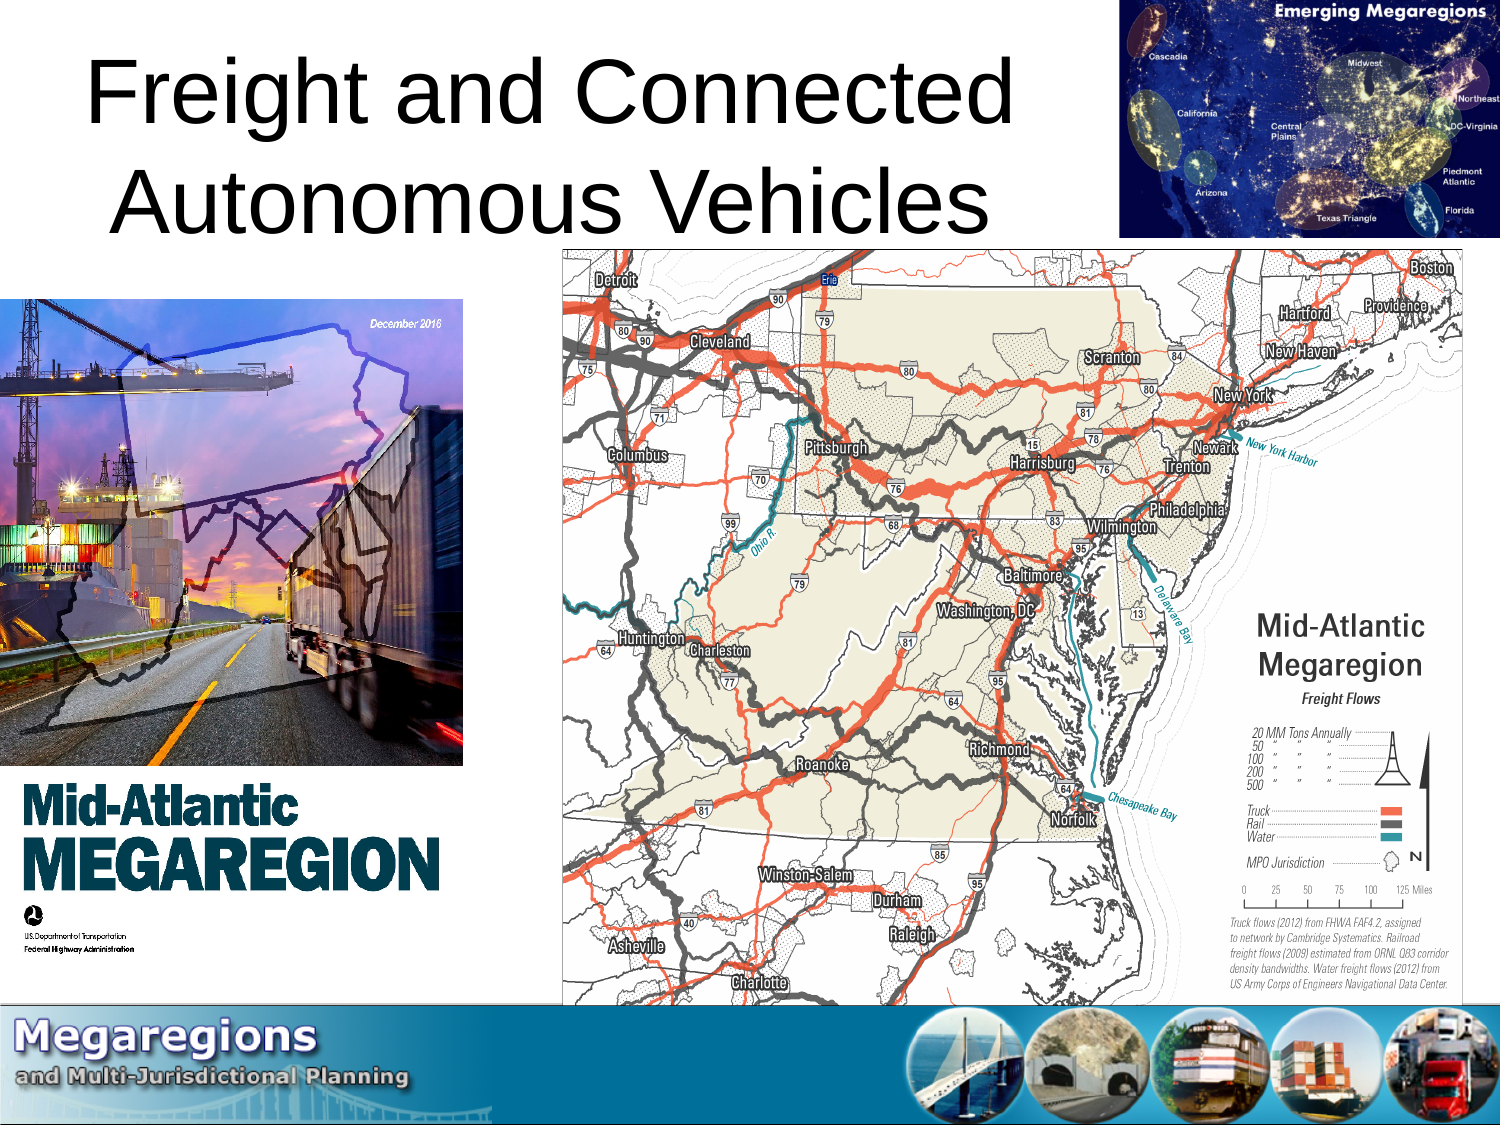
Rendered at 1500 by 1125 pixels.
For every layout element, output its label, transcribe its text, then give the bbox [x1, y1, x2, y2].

title Freight and Connected Autonomous Vehicles [0, 24, 1102, 197]
picture [0, 249, 1500, 1125]
picture [1119, 0, 1500, 238]
picture [0, 299, 463, 980]
